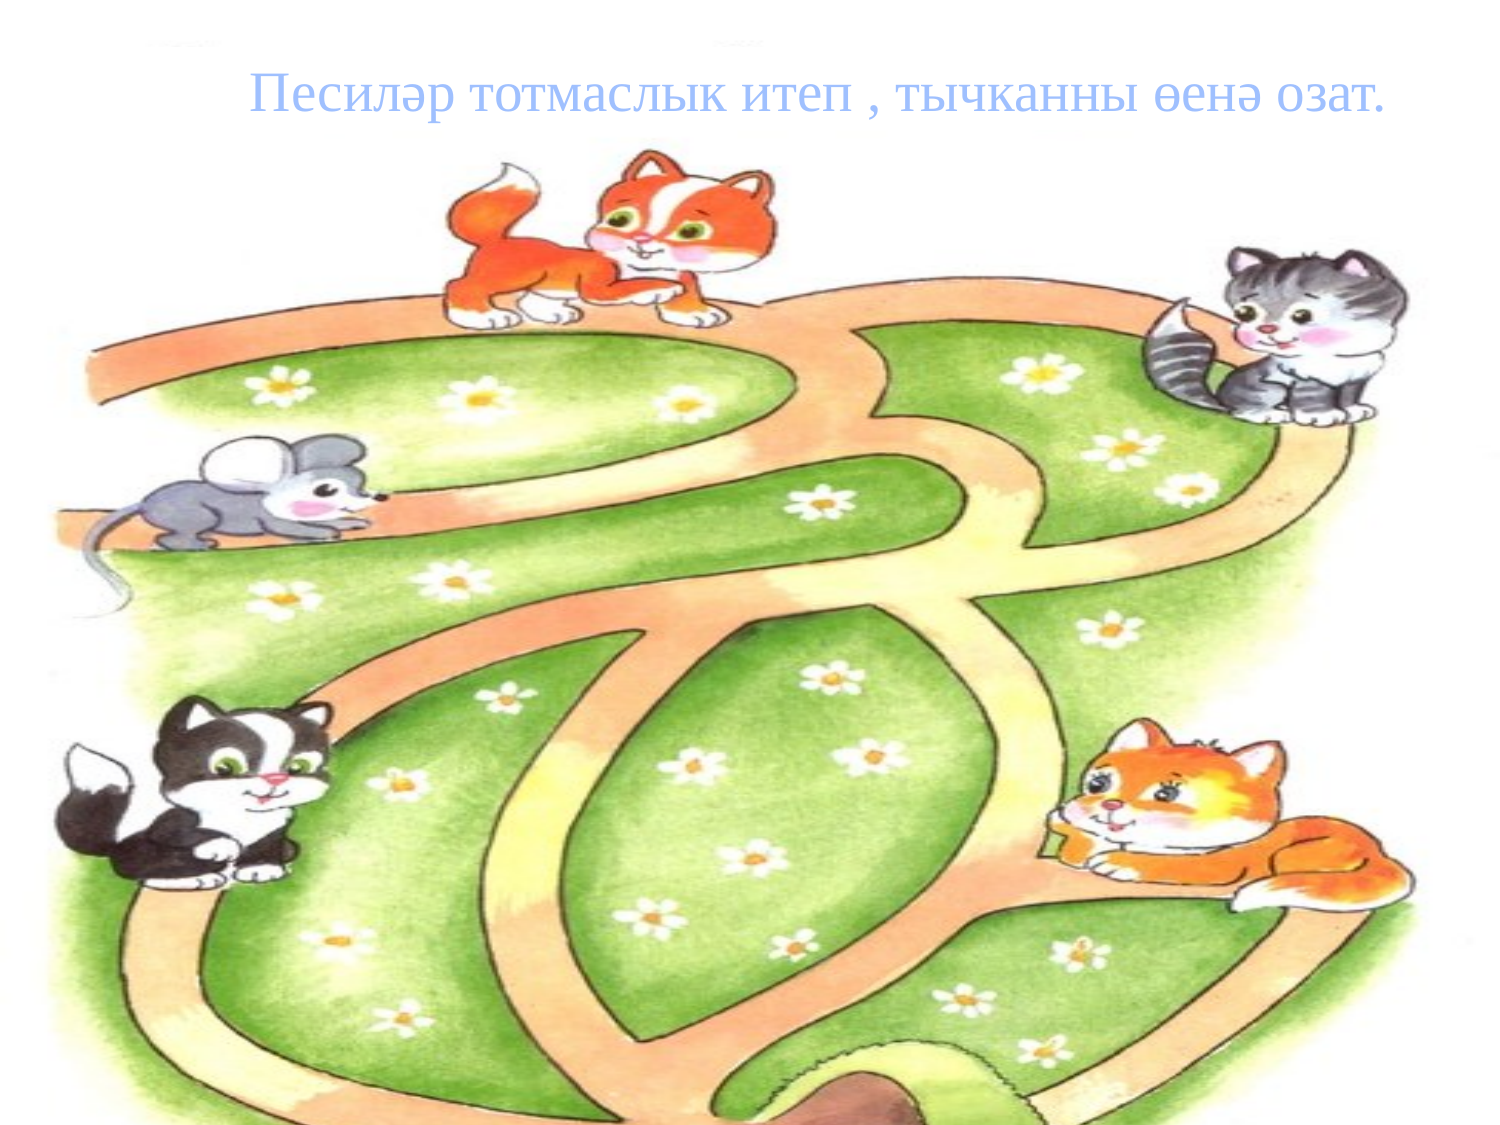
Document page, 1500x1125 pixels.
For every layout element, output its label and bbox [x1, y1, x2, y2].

list [0, 0, 1500, 1125]
